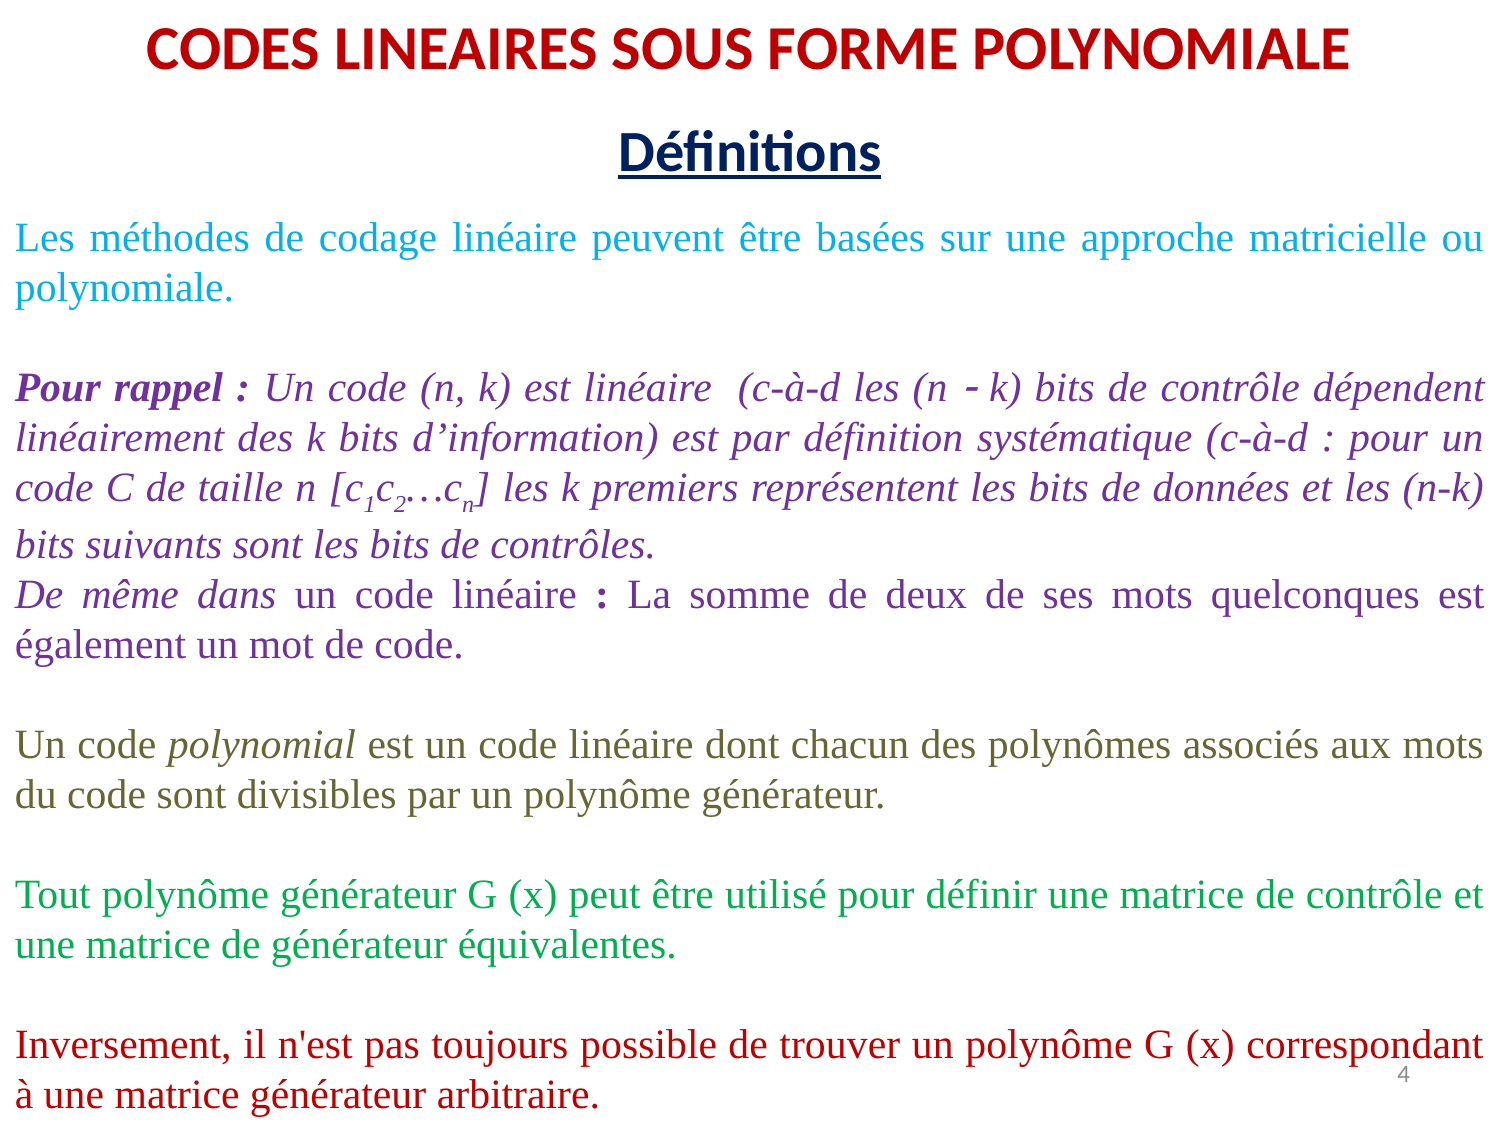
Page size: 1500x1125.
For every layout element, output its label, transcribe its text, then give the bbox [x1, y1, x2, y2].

text_box Définitions [0, 105, 1500, 236]
text_box CODES LINEAIRES SOUS FORME POLYNOMIALE [0, 0, 1500, 90]
text_box Les méthodes de codage linéaire peuvent être basées sur une approche matricielle ou polynomiale. Pour rappel : Un code (n, k) est linéaire (c-à-d les (n  k) bits de contrôle dépendent linéairement des k bits d’information) est par définition systématique (c-à-d : pour un code C de taille n [c1c2…cn] les k premiers représentent les bits de données et les (n-k) bits suivants sont les bits de contrôles. De même dans un code linéaire : La somme de deux de ses mots quelconques est également un mot de code. Un code polynomial est un code linéaire dont chacun des polynômes associés aux mots du code sont divisibles par un polynôme générateur. Tout polynôme générateur G (x) peut être utilisé pour définir une matrice de contrôle et une matrice de générateur équivalentes. Inversement, il n'est pas toujours possible de trouver un polynôme G (x) correspondant à une matrice générateur arbitraire. [0, 236, 1500, 1125]
